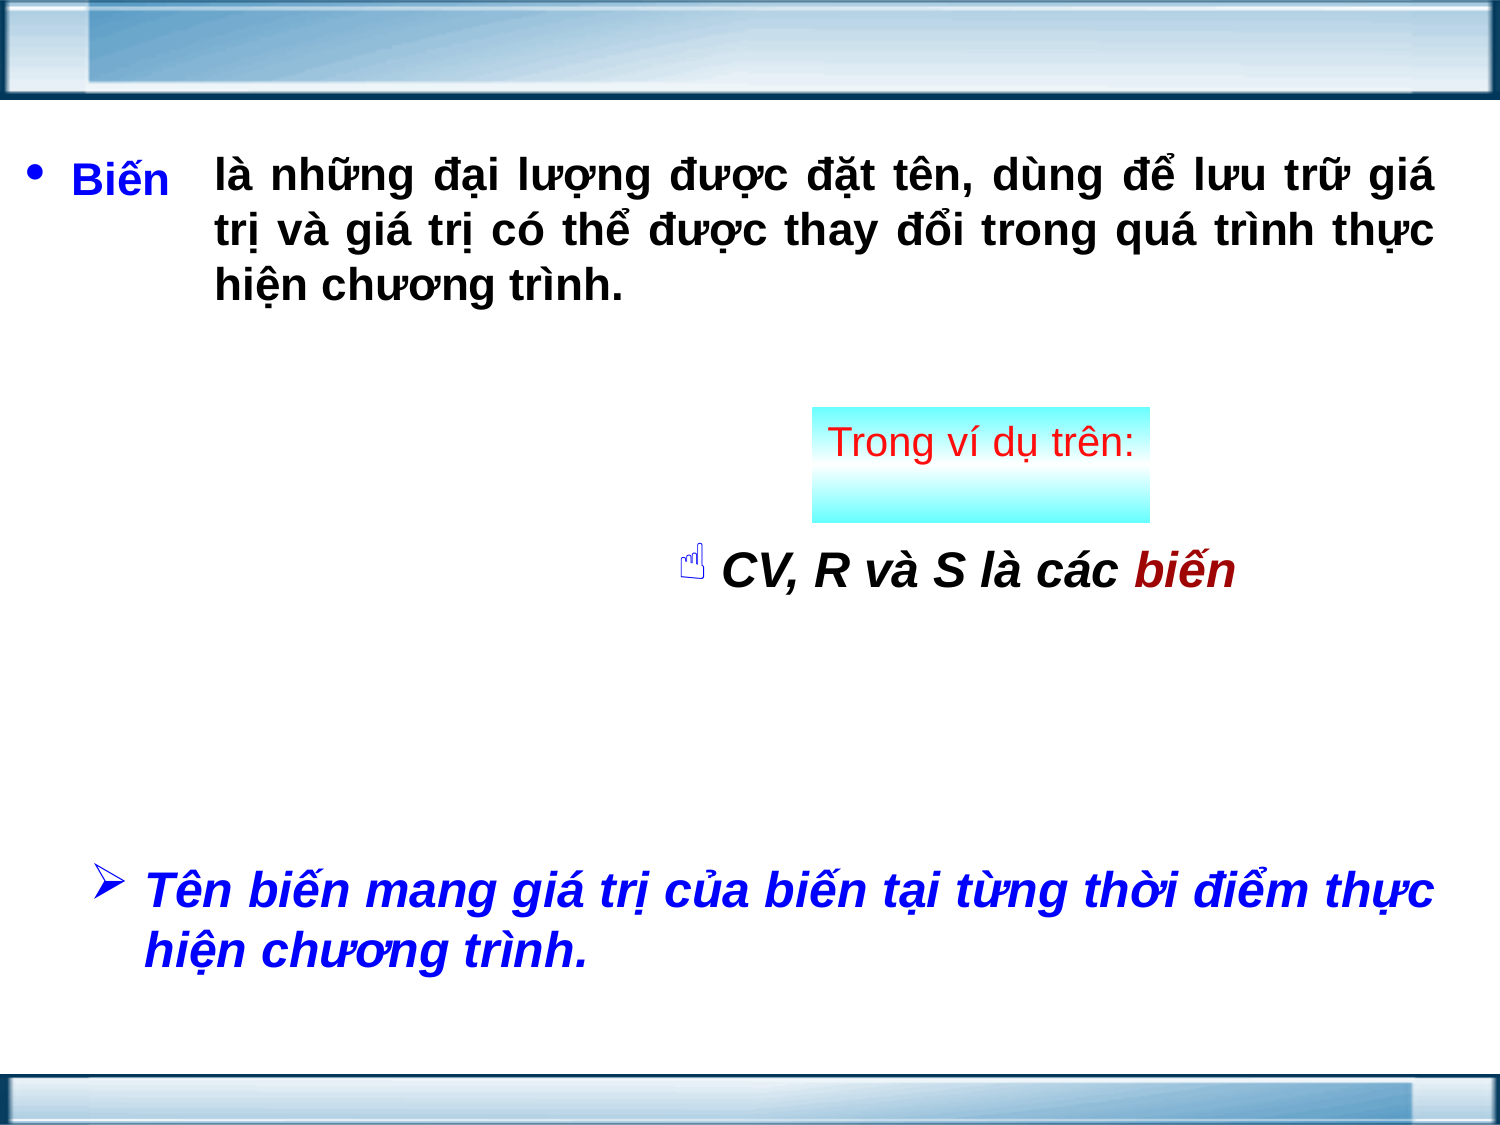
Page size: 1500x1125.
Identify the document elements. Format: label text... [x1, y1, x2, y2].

text_box CV, R và S là các biến [662, 530, 1500, 605]
picture [0, 0, 1500, 101]
text_box Trong ví dụ trên: [812, 407, 1150, 523]
text_box Biến [12, 142, 238, 213]
text_box là những đại lượng được đặt tên, dùng để lưu trữ giá trị và giá trị có thể được thay đổi trong quá trình thực hiện chương trình. [200, 137, 1450, 318]
picture [0, 1074, 1500, 1125]
text_box Tên biến mang giá trị của biến tại từng thời điểm thực hiện chương trình. [75, 849, 1450, 985]
